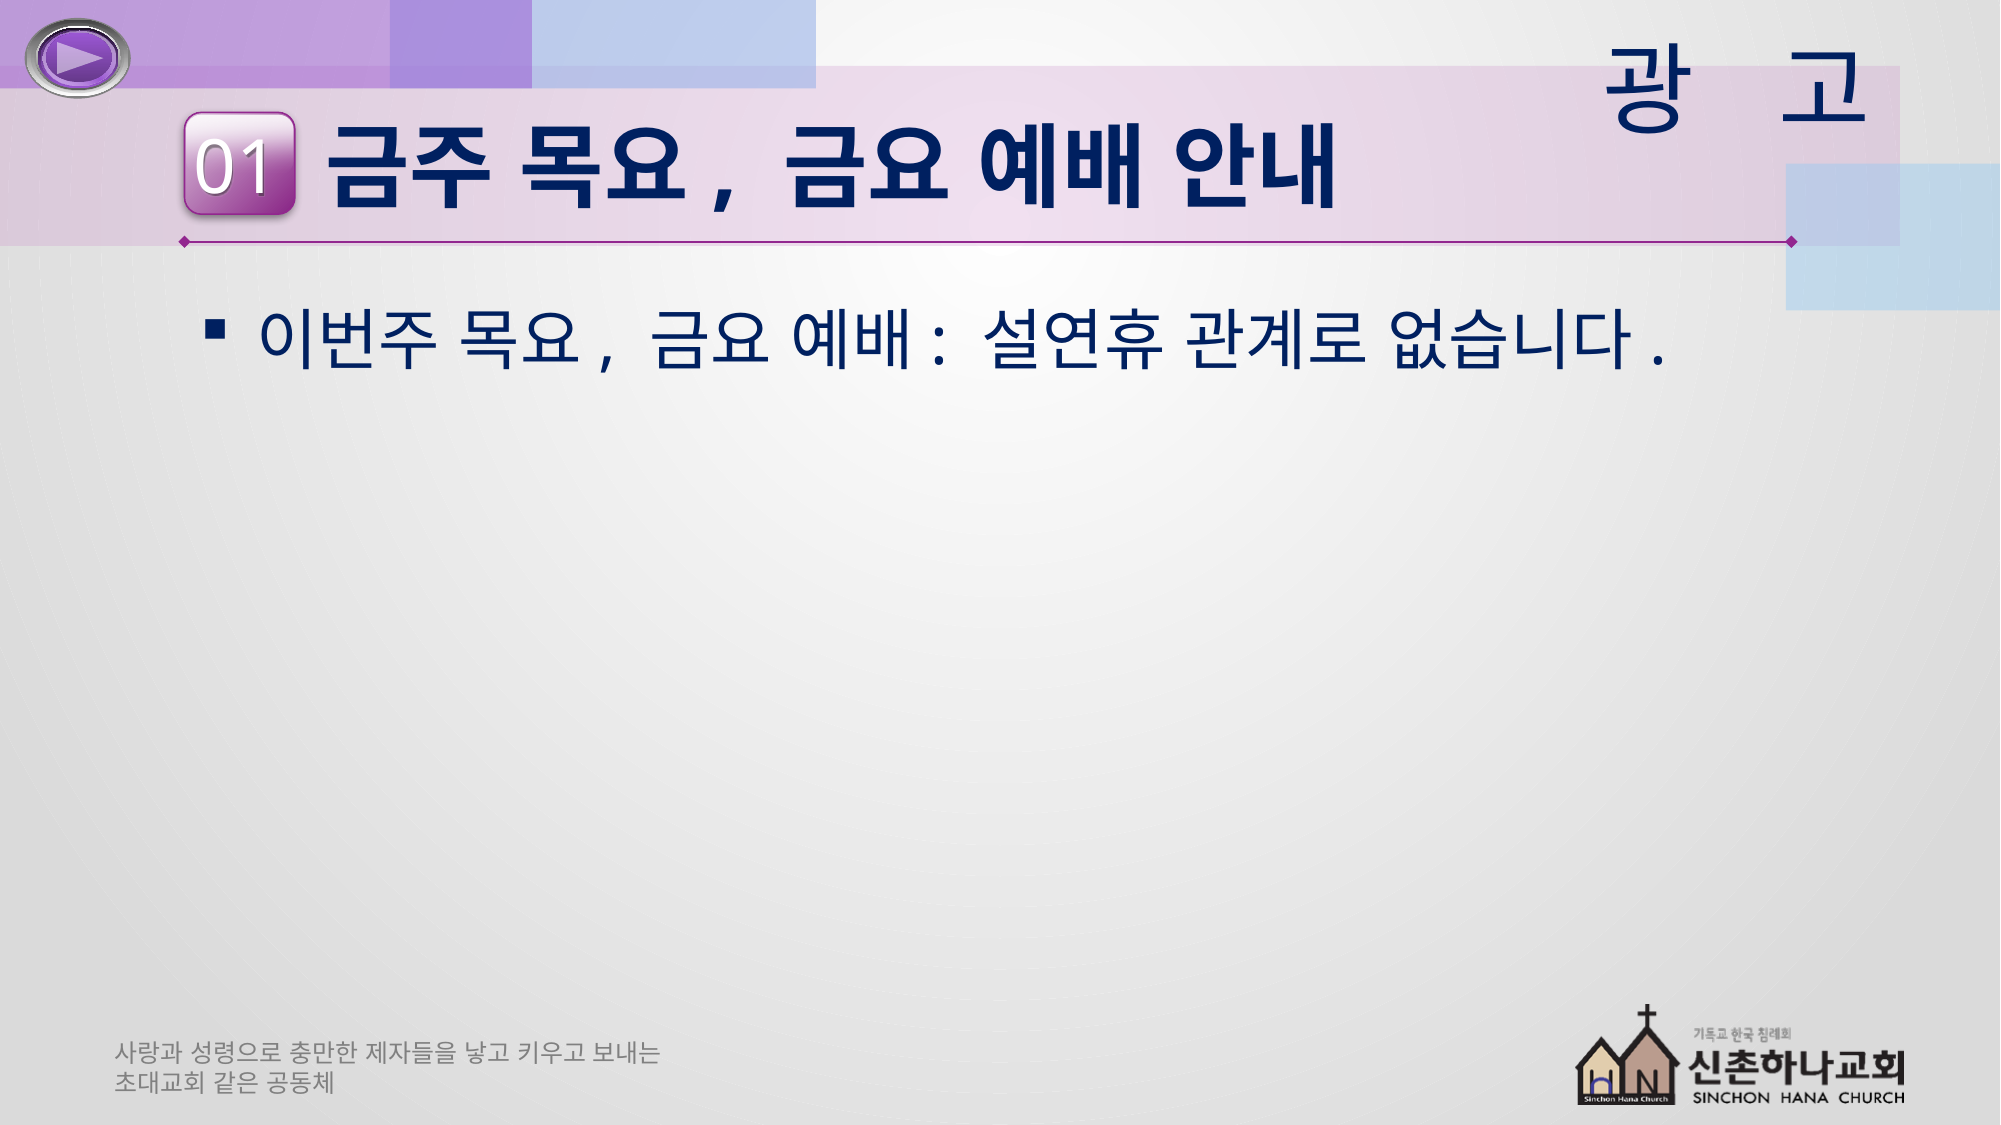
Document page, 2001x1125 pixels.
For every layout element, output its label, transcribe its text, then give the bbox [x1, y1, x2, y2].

picture [1575, 1004, 1904, 1105]
text_box 금주 목요, 금요 예배 안내 [310, 101, 1533, 227]
text_box 이번주 목요, 금요 예배: 설연휴 관계로 없습니다. [184, 274, 1792, 385]
title 광 고 [1472, 8, 2000, 166]
text_box 01 [179, 110, 303, 216]
picture [185, 114, 296, 178]
